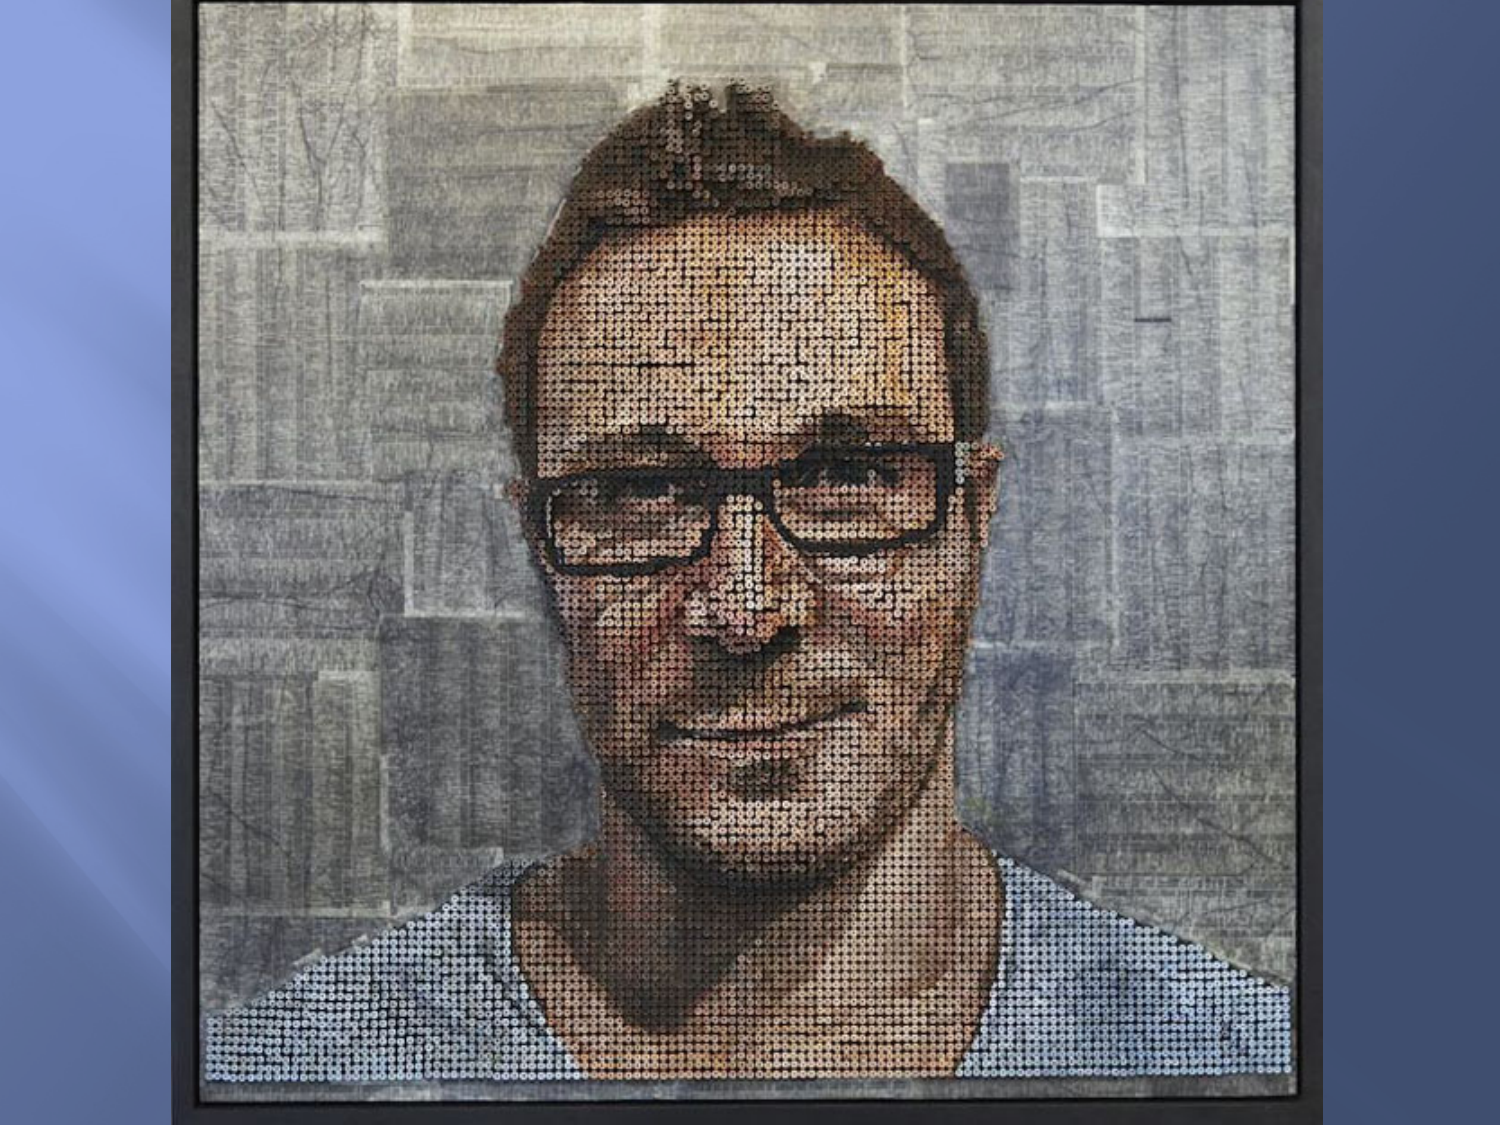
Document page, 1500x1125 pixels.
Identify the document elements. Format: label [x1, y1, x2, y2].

picture [170, 0, 1324, 1125]
